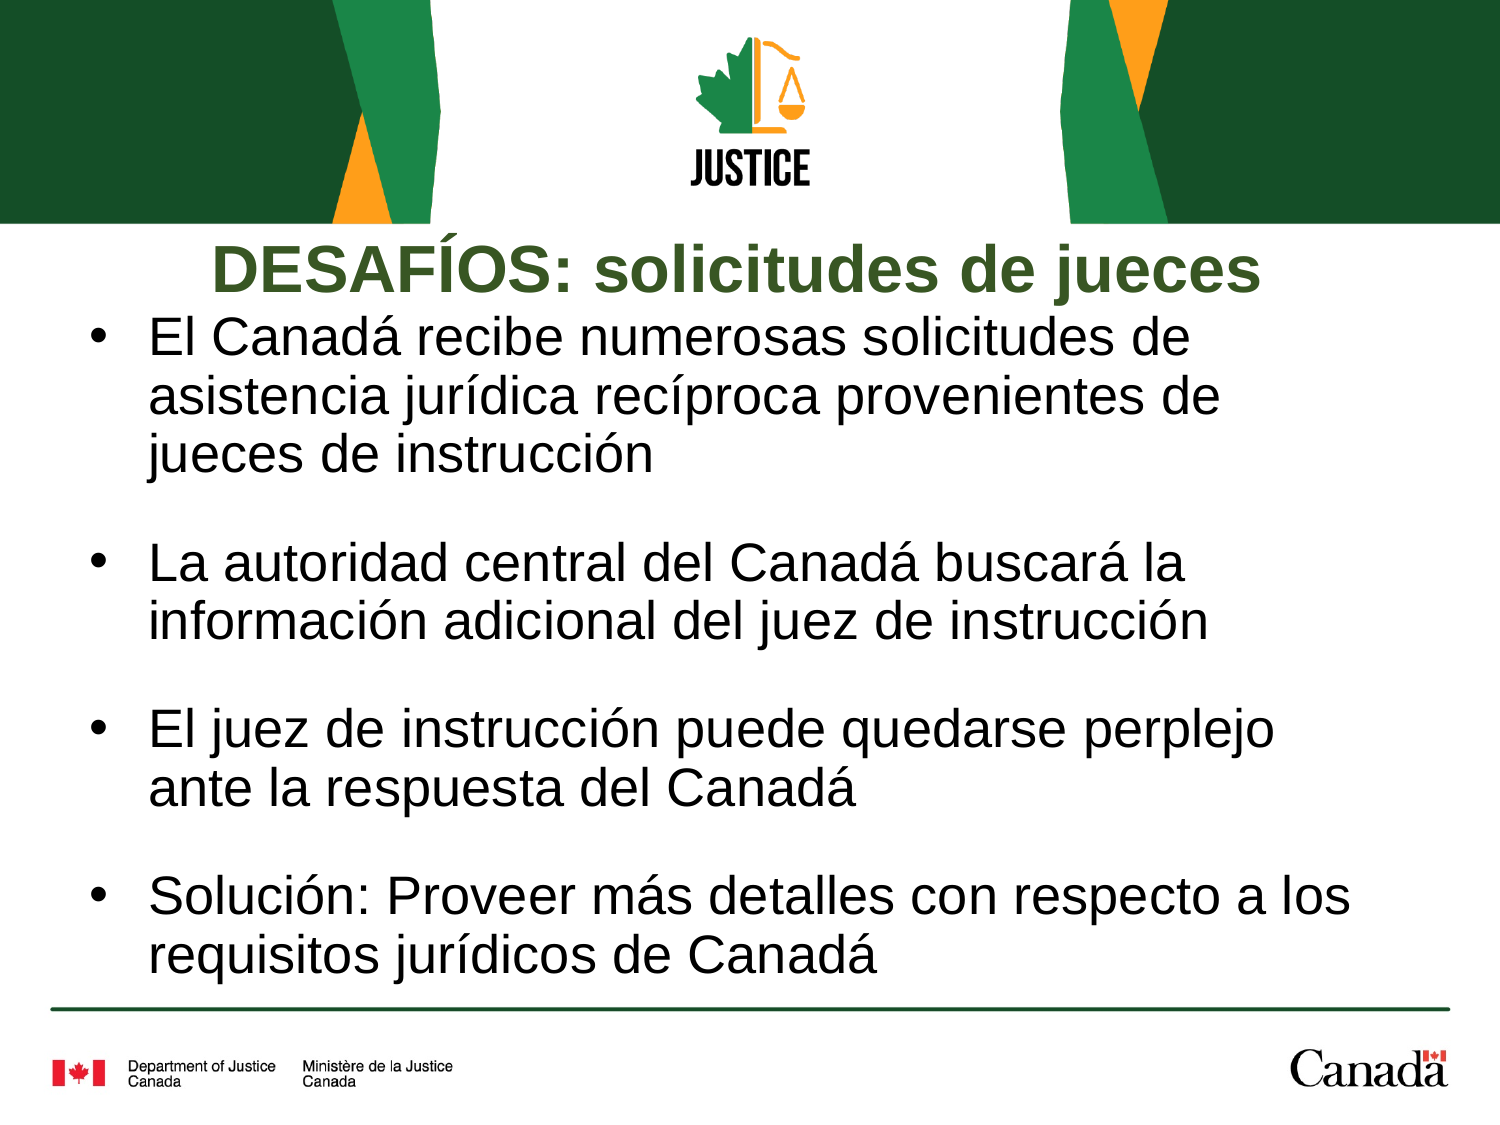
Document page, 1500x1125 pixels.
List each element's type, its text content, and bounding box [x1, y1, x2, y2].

list El Canadá recibe numerosas solicitudes de asistencia jurídica recíproca provenientes de jueces de instrucción La autoridad central del Canadá buscará la información adicional del juez de instrucción El juez de instrucción puede quedarse perplejo ante la respuesta del Canadá Solución: Proveer más detalles con respecto a los requisitos jurídicos de Canadá [75, 301, 1399, 996]
title DESAFÍOS: solicitudes de jueces [50, 227, 1425, 376]
picture [0, 0, 1500, 1125]
